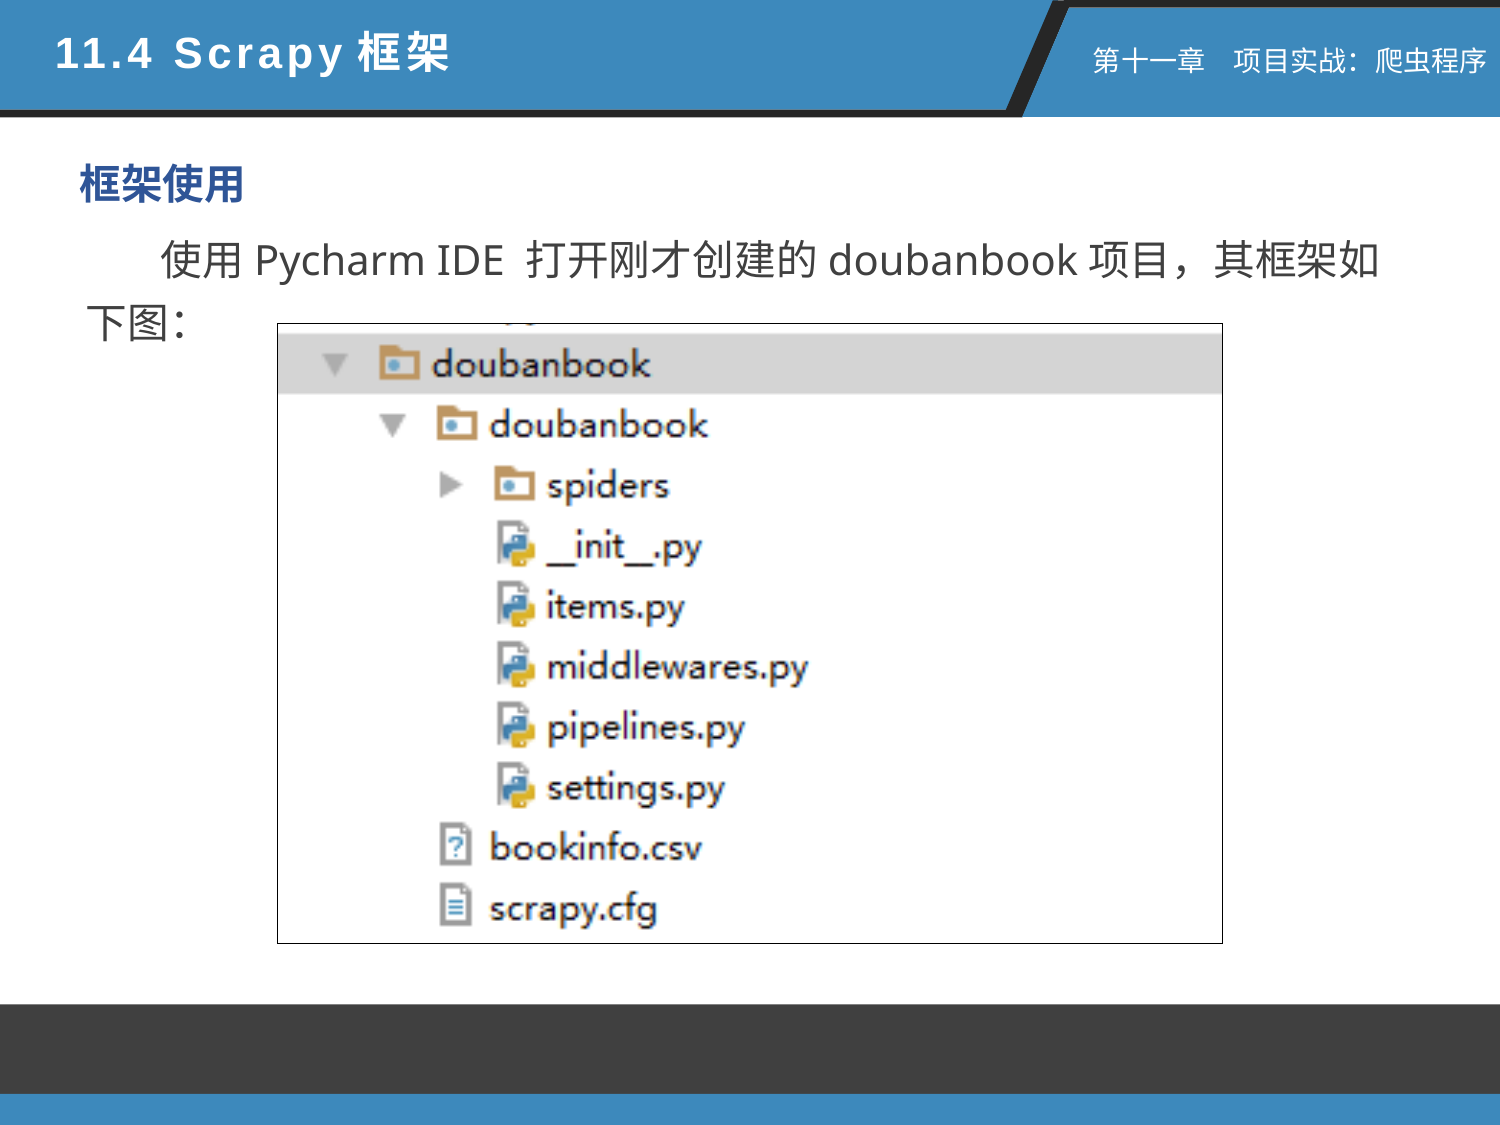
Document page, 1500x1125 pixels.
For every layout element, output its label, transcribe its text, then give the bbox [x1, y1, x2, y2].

picture [277, 323, 1223, 944]
text_box 11.4 Scrapy框架 [40, 17, 628, 85]
text_box 第十一章 项目实战：爬虫程序 [1058, 35, 1500, 85]
list 框架使用 [64, 155, 1229, 245]
text_box 使用Pycharm IDE 打开刚才创建的doubanbook项目，其框架如下图： [70, 214, 1430, 354]
